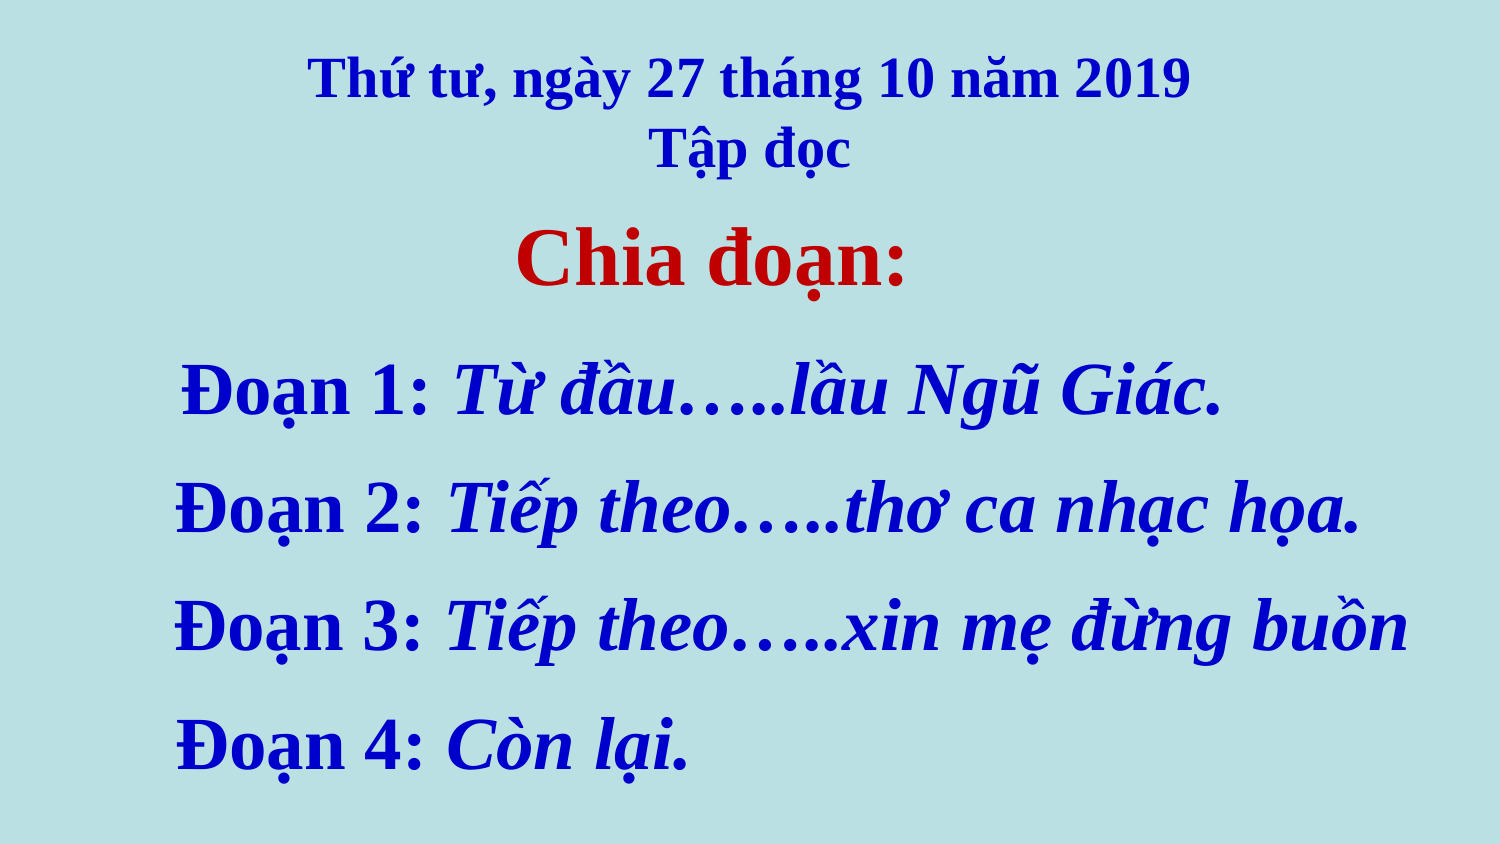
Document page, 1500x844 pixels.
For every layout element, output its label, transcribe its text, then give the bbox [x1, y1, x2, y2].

text_box Đoạn 4: Còn lại. [104, 642, 1225, 793]
text_box Đoạn 2: Tiếp theo…..thơ ca nhạc họa. [160, 404, 1459, 522]
text_box Thứ tư, ngày 27 tháng 10 năm 2019 Tập đọc [74, 31, 1425, 220]
text_box Đoạn 1: Từ đầu…..lầu Ngũ Giác. [158, 287, 1248, 437]
text_box Chia đoạn: [500, 220, 1000, 287]
text_box Đoạn 3: Tiếp theo…..xin mẹ đừng buồn [158, 522, 1495, 673]
